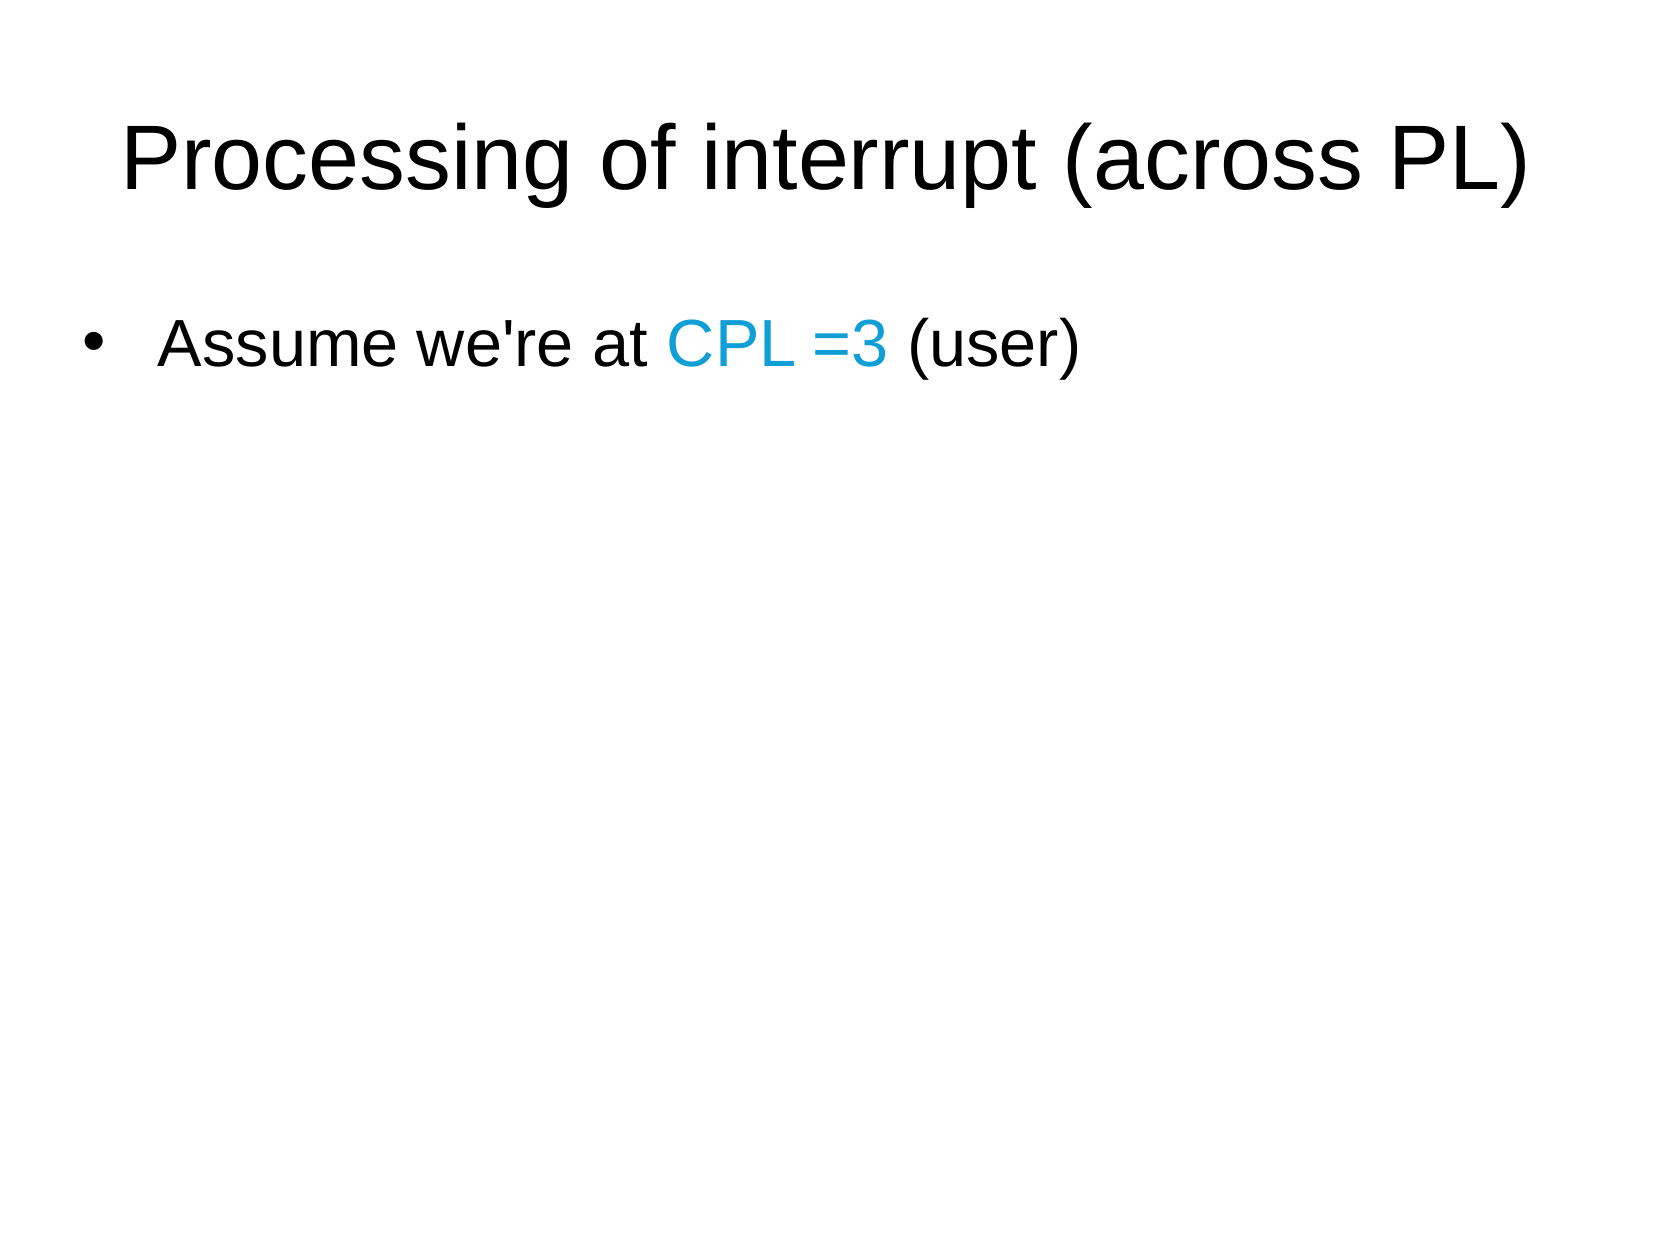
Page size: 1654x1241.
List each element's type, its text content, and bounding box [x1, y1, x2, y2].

title Processing of interrupt (across PL) [82, 49, 1571, 257]
list Assume we're at CPL =3 (user) [82, 300, 1571, 1163]
